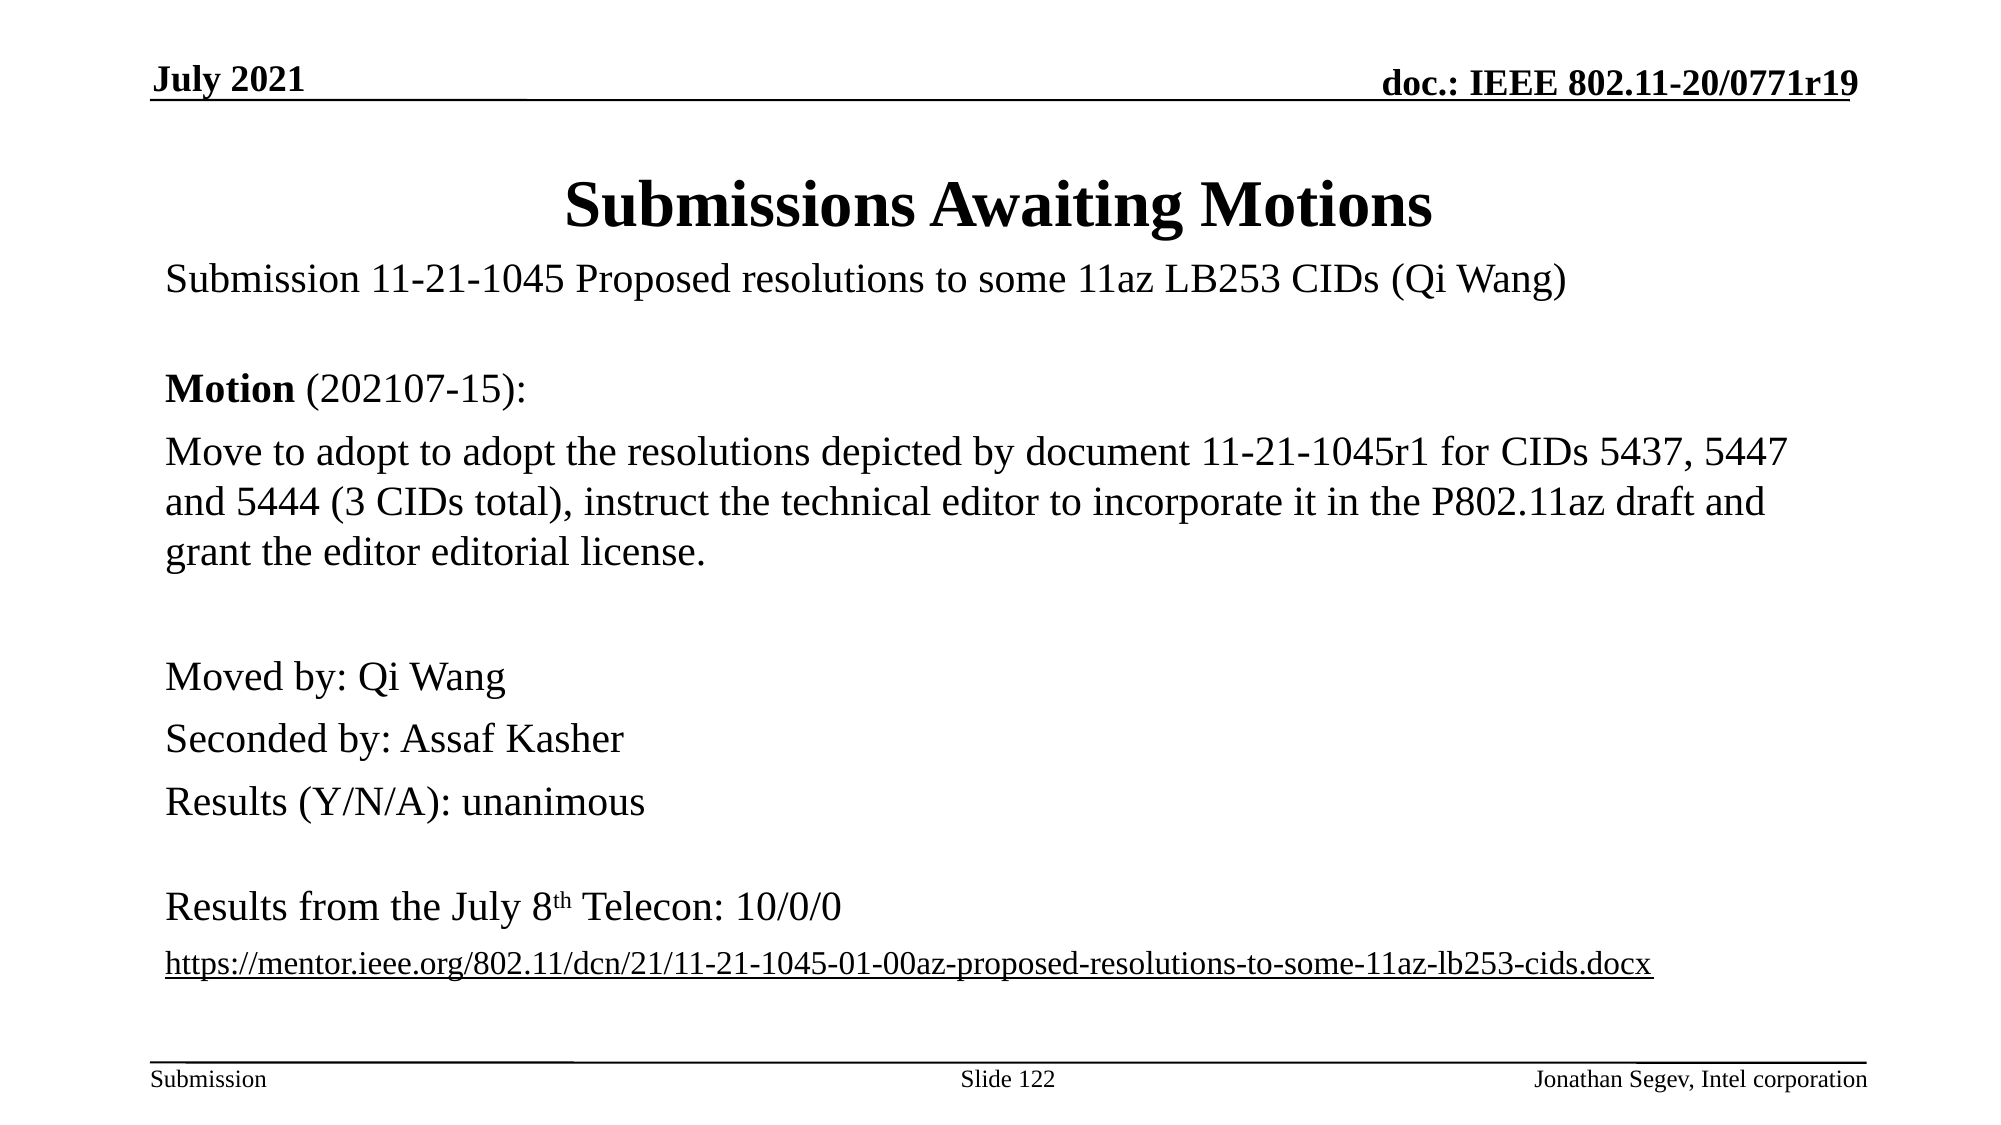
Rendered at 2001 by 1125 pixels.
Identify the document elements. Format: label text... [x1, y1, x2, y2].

footer Jonathan Segev, Intel corporation [1171, 1061, 1869, 1093]
list Submission 11-21-1045 Proposed resolutions to some 11az LB253 CIDs (Qi Wang) Motion (202107-15): Move to adopt to adopt the resolutions depicted by document 11-21-1045r1 for CIDs 5437, 5447 and 5444 (3 CIDs total), instruct the technical editor to incorporate it in the P802.11az draft and grant the editor editorial license. Moved by: Qi Wang Seconded by: Assaf Kasher Results (Y/N/A): unanimous Results from the July 8th Telecon: 10/0/0 https://mentor.ieee.org/802.11/dcn/21/11-21-1045-01-00az-proposed-resolutions-to-some-11az-lb253-cids.docx [149, 243, 1850, 1000]
title Submissions Awaiting Motions [149, 112, 1850, 243]
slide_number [152, 54, 563, 100]
slide_number Slide 122 [950, 1061, 1067, 1123]
